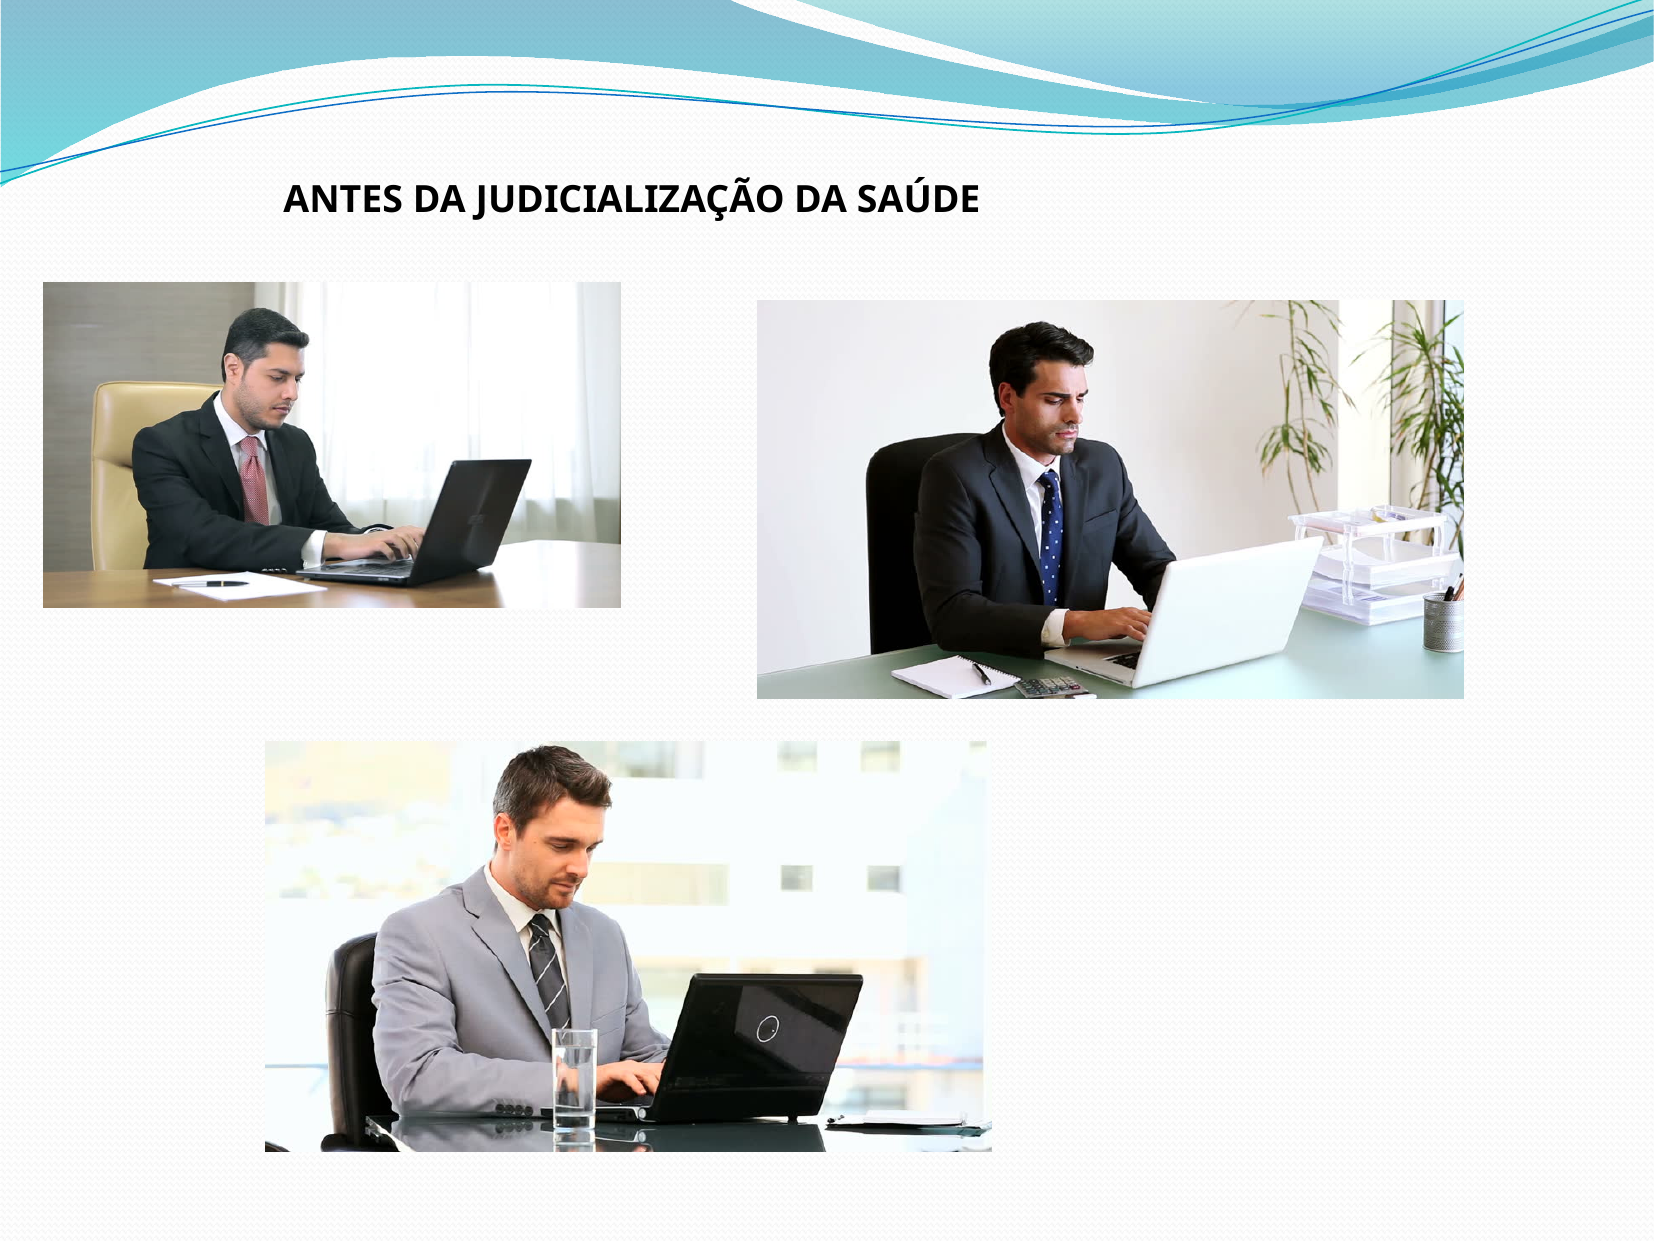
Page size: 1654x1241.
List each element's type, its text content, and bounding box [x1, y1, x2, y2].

picture [43, 281, 621, 608]
text_box ANTES DA JUDICIALIZAÇÃO DA SAÚDE [268, 167, 1174, 228]
picture [264, 741, 992, 1152]
picture [757, 300, 1465, 699]
